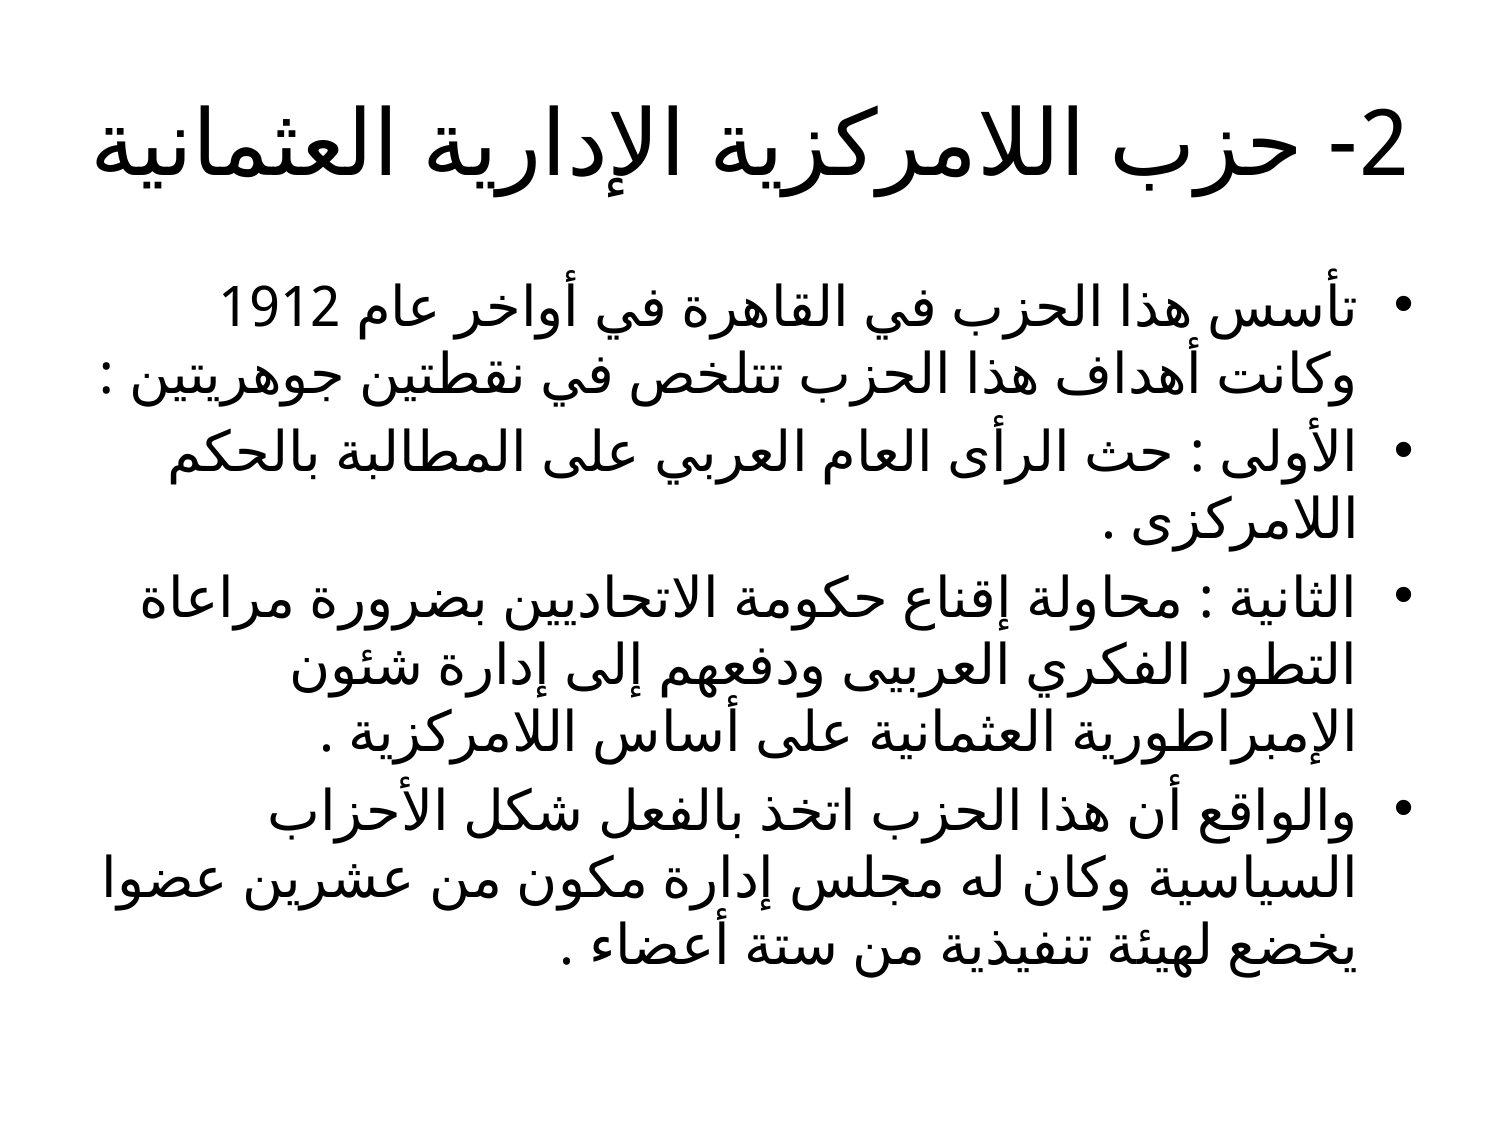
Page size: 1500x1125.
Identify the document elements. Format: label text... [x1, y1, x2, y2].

title 2- حزب اللامركزية الإدارية العثمانية [75, 45, 1425, 233]
list تأسس هذا الحزب في القاهرة في أواخر عام 1912 وكانت أهداف هذا الحزب تتلخص في نقطتين جوهريتين : الأولى : حث الرأى العام العربي على المطالبة بالحكم اللامركزى . الثانية : محاولة إقناع حكومة الاتحاديين بضرورة مراعاة التطور الفكري العربيى ودفعهم إلى إدارة شئون الإمبراطورية العثمانية على أساس اللامركزية . والواقع أن هذا الحزب اتخذ بالفعل شكل الأحزاب السياسية وكان له مجلس إدارة مكون من عشرين عضوا يخضع لهيئة تنفيذية من ستة أعضاء . [75, 262, 1425, 1005]
